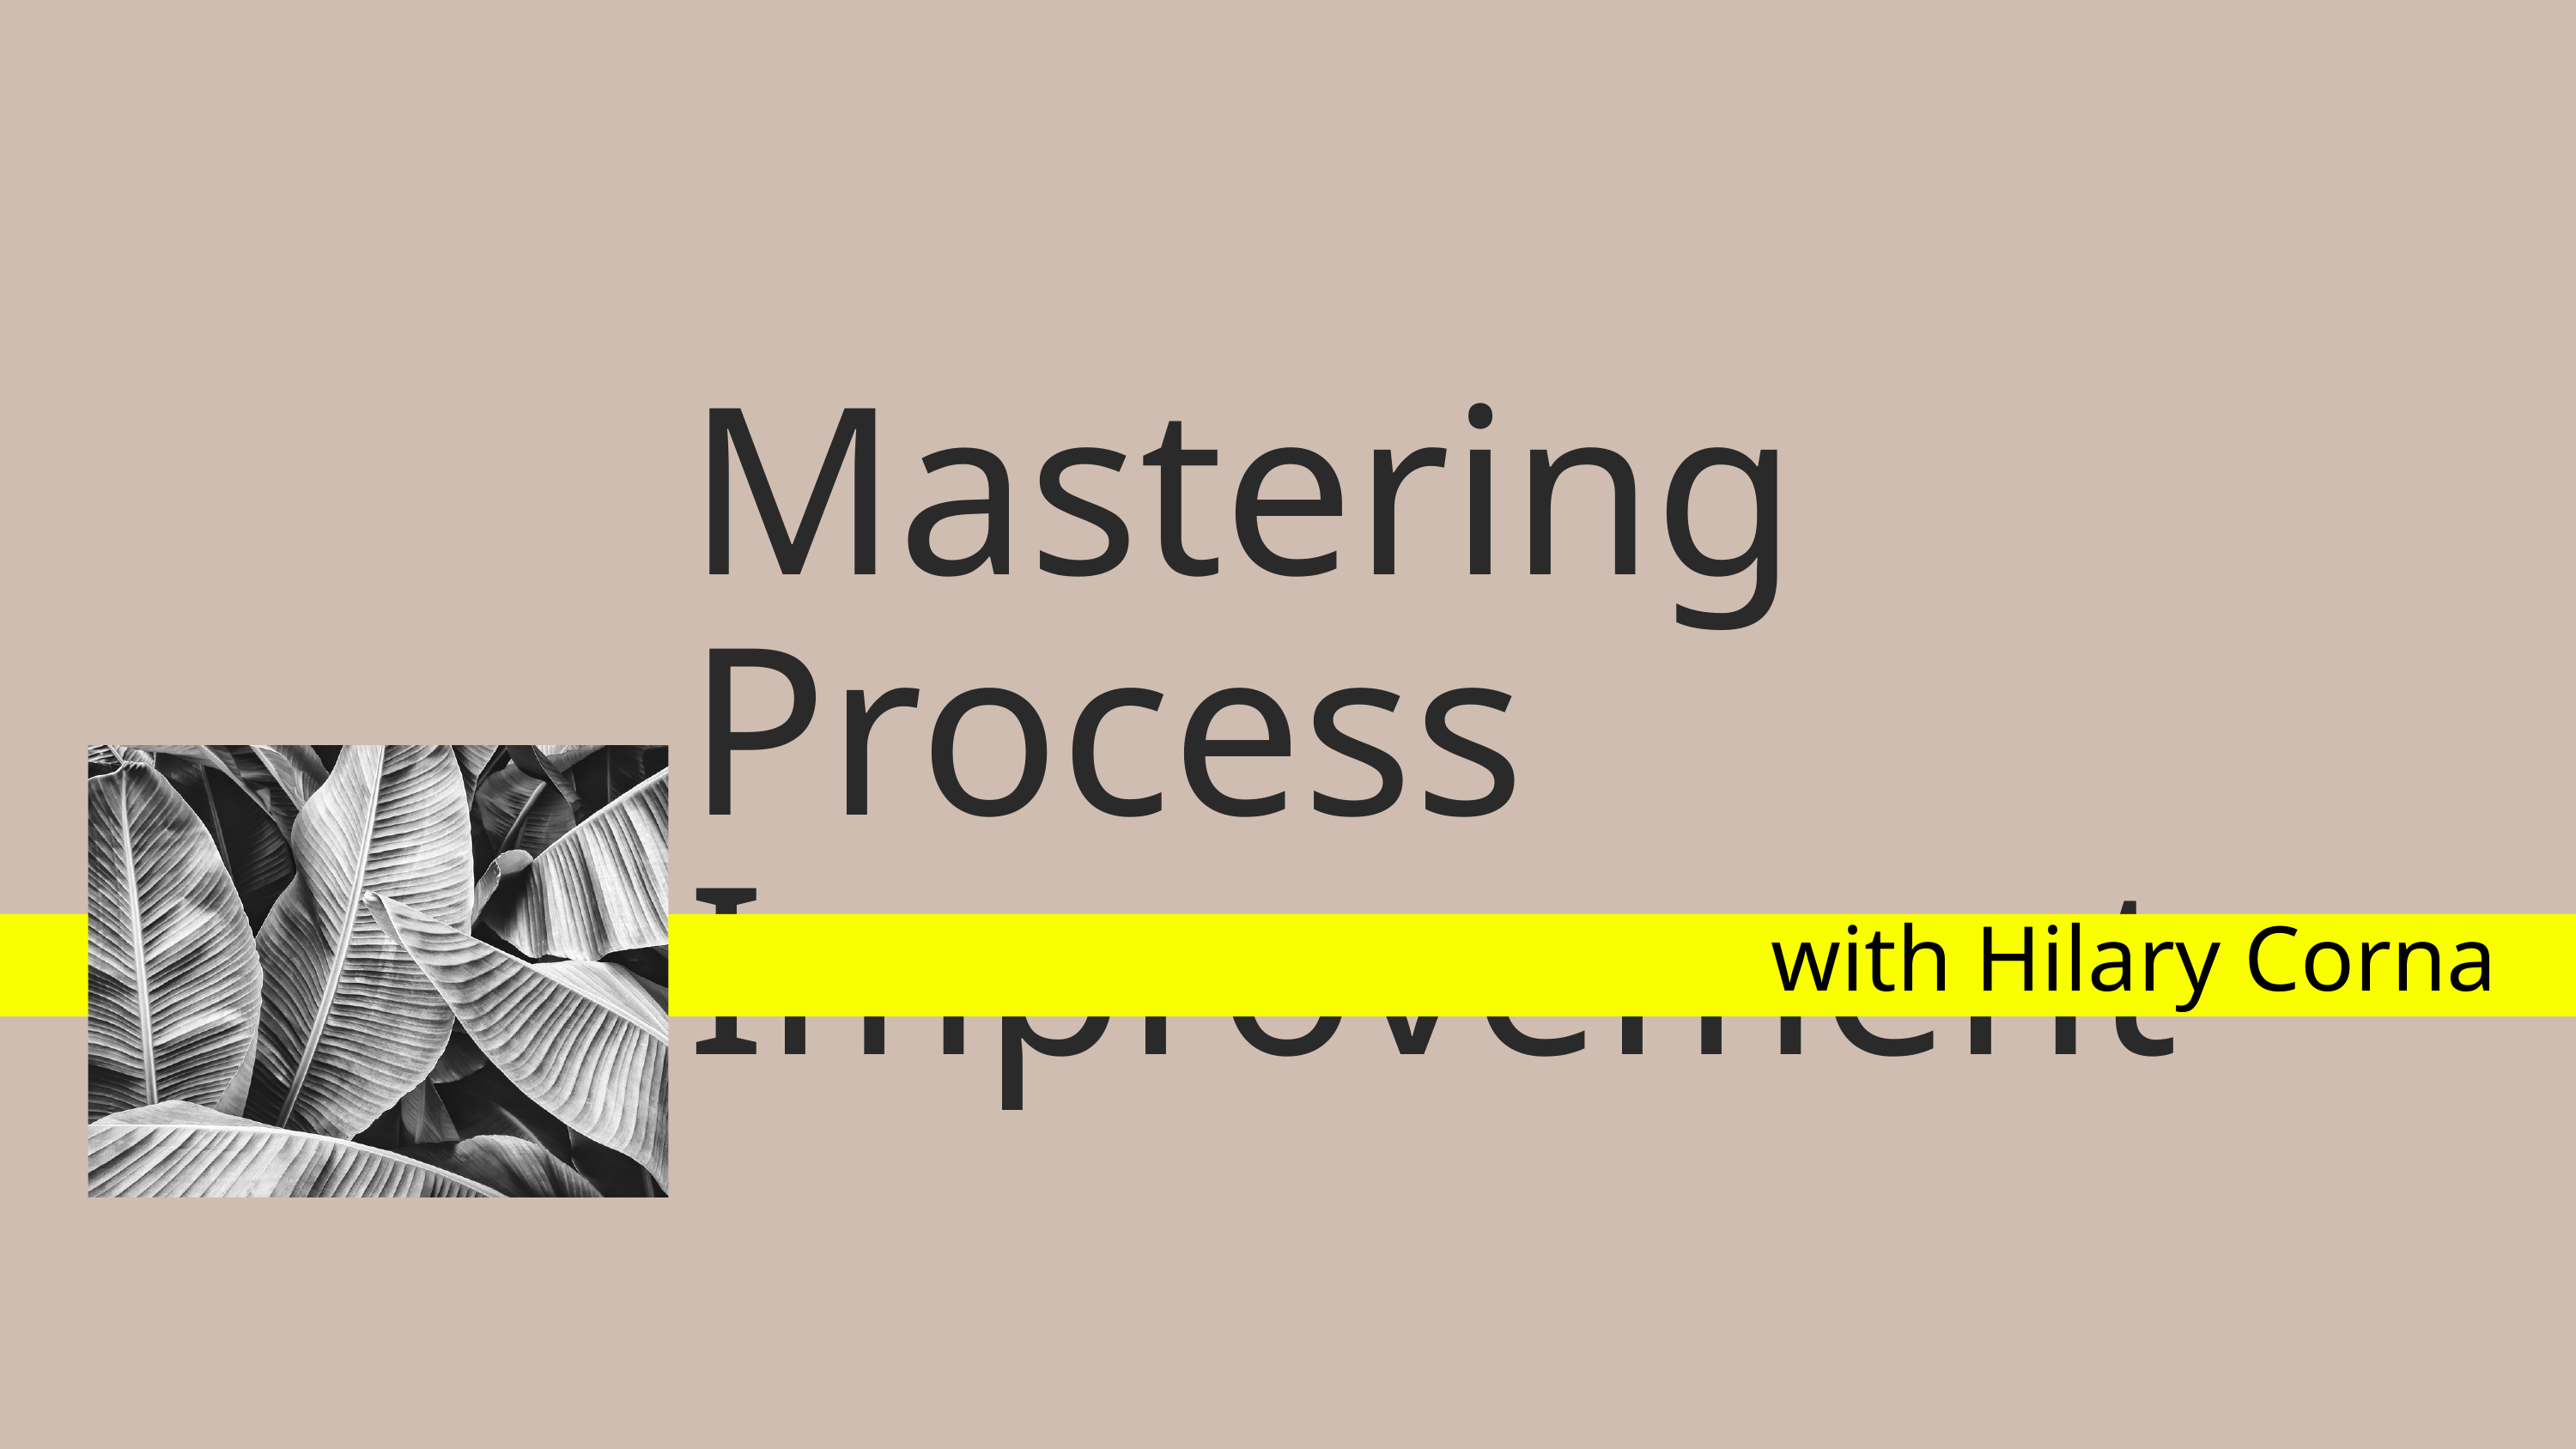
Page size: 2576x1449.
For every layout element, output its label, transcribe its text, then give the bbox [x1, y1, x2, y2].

text_box Mastering Process Improvement [687, 380, 2576, 696]
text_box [0, 743, 2576, 1224]
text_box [88, 745, 669, 1197]
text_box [0, 700, 2576, 740]
